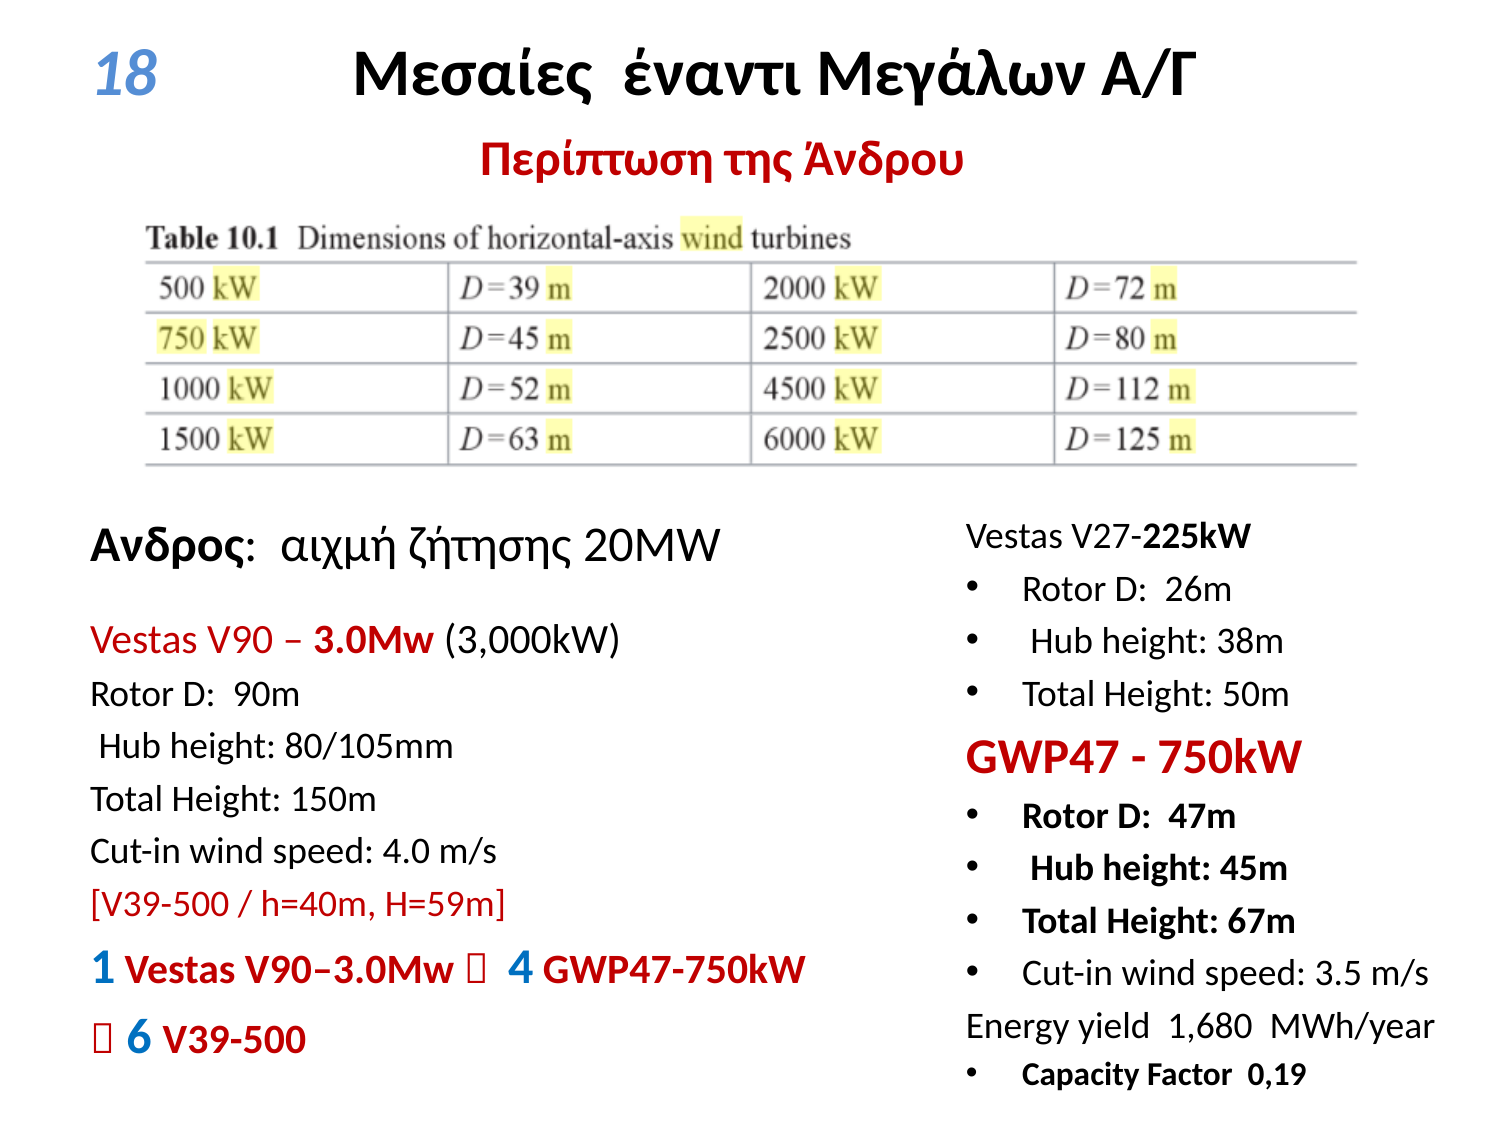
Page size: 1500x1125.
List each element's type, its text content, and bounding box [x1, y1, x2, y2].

list Ανδρος: αιχμή ζήτησης 20MW Vestas V90 – 3.0Mw (3,000kW) Rotor D: 90m Hub height: 80/105mm Total Height: 150m Cut-in wind speed: 4.0 m/s [V39-500 / h=40m, H=59m] 1 Vestas V90–3.0Mw  4 GWP47-750kW  6 V39-500 [75, 503, 904, 1125]
list Vestas V27-225kW Rotor D: 26m Hub height: 38m Total Height: 50m GWP47 - 750kW Rotor D: 47m Hub height: 45m Total Height: 67m Cut-in wind speed: 3.5 m/s Energy yield 1,680 MWh/year Capacity Factor 0,19 [950, 503, 1500, 1125]
picture [95, 207, 1405, 492]
title 18 Μεσαίες έναντι Μεγάλων Α/Γ Περίπτωση της Άνδρου [75, 19, 1447, 197]
